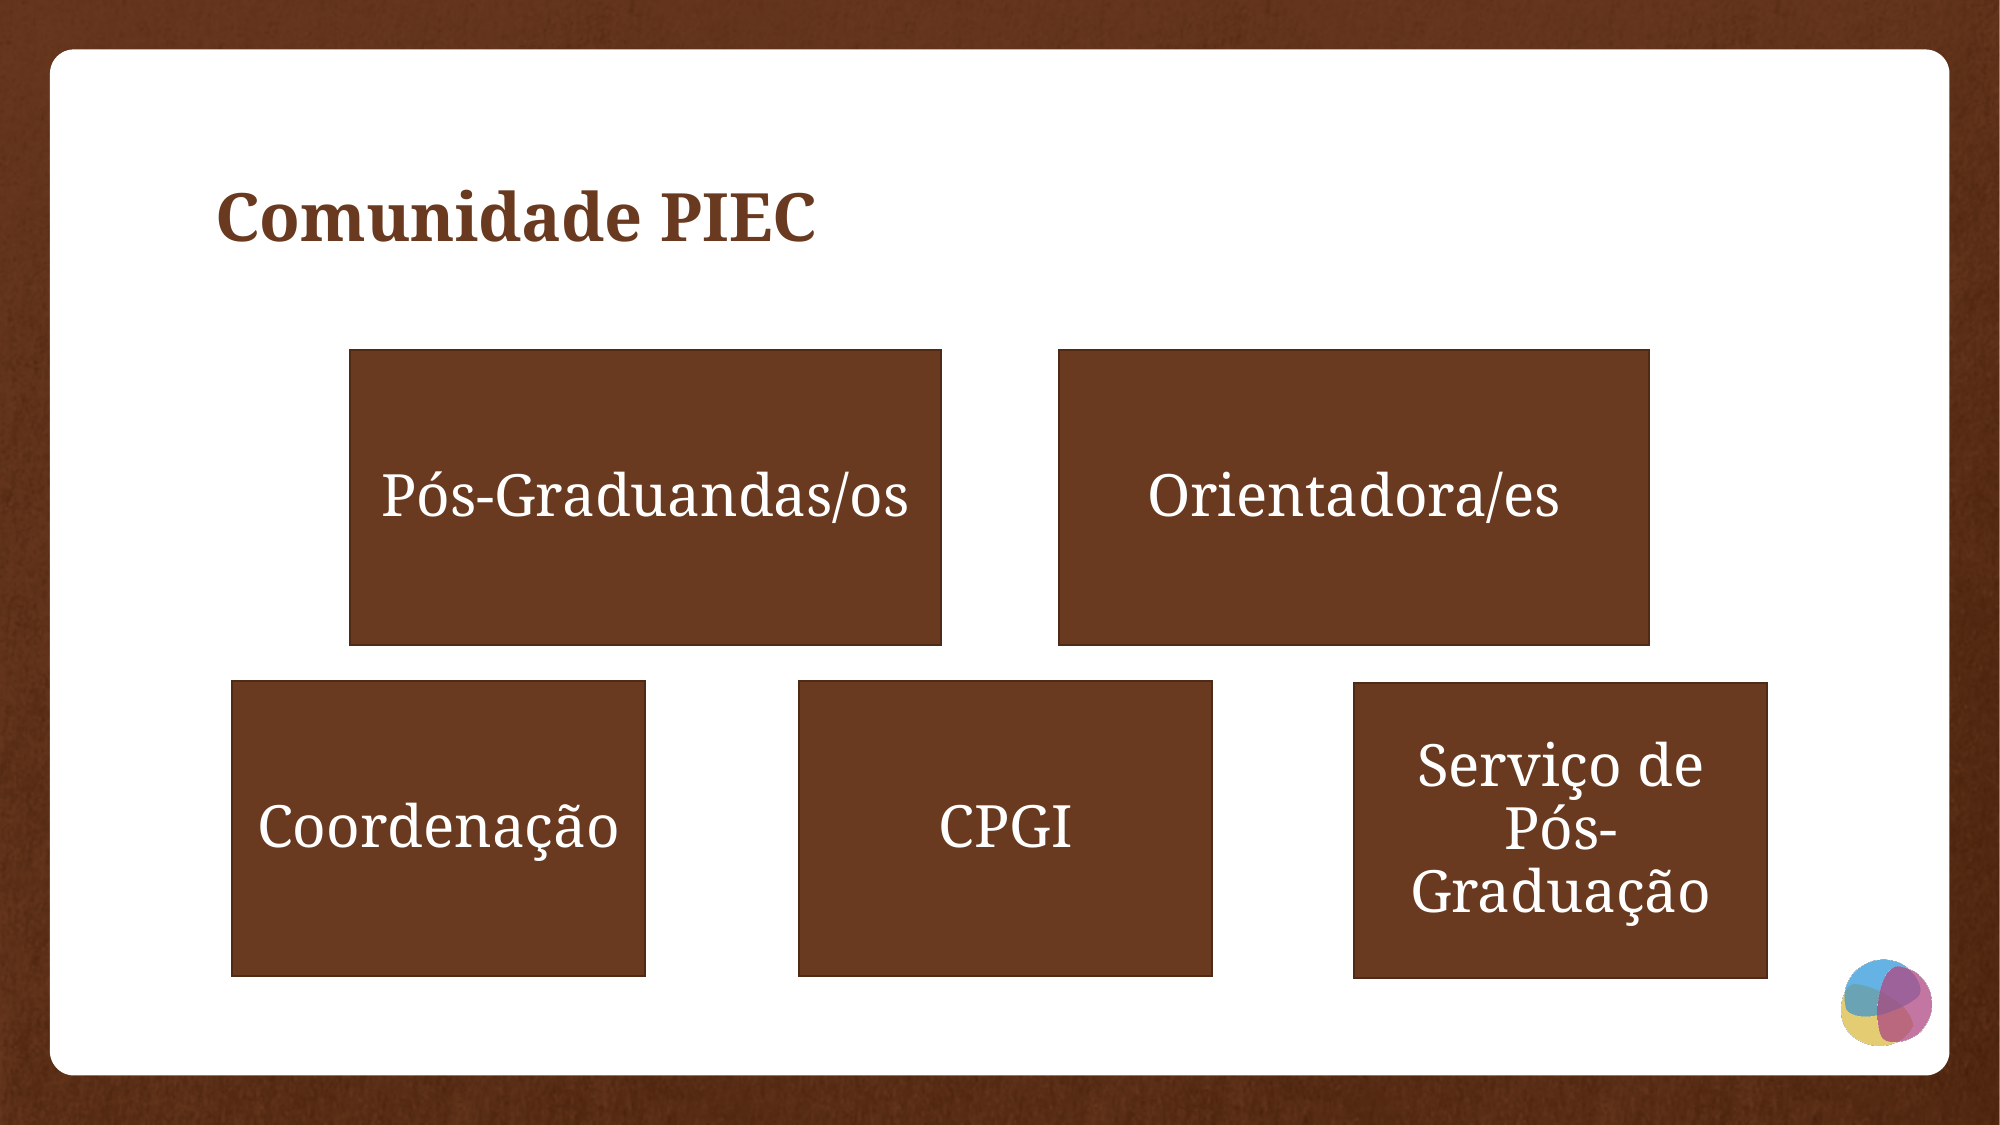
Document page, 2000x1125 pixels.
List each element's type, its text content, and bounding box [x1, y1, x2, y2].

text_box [231, 349, 1768, 979]
picture [1840, 958, 1933, 1047]
title Comunidade PIEC [199, 70, 1800, 263]
